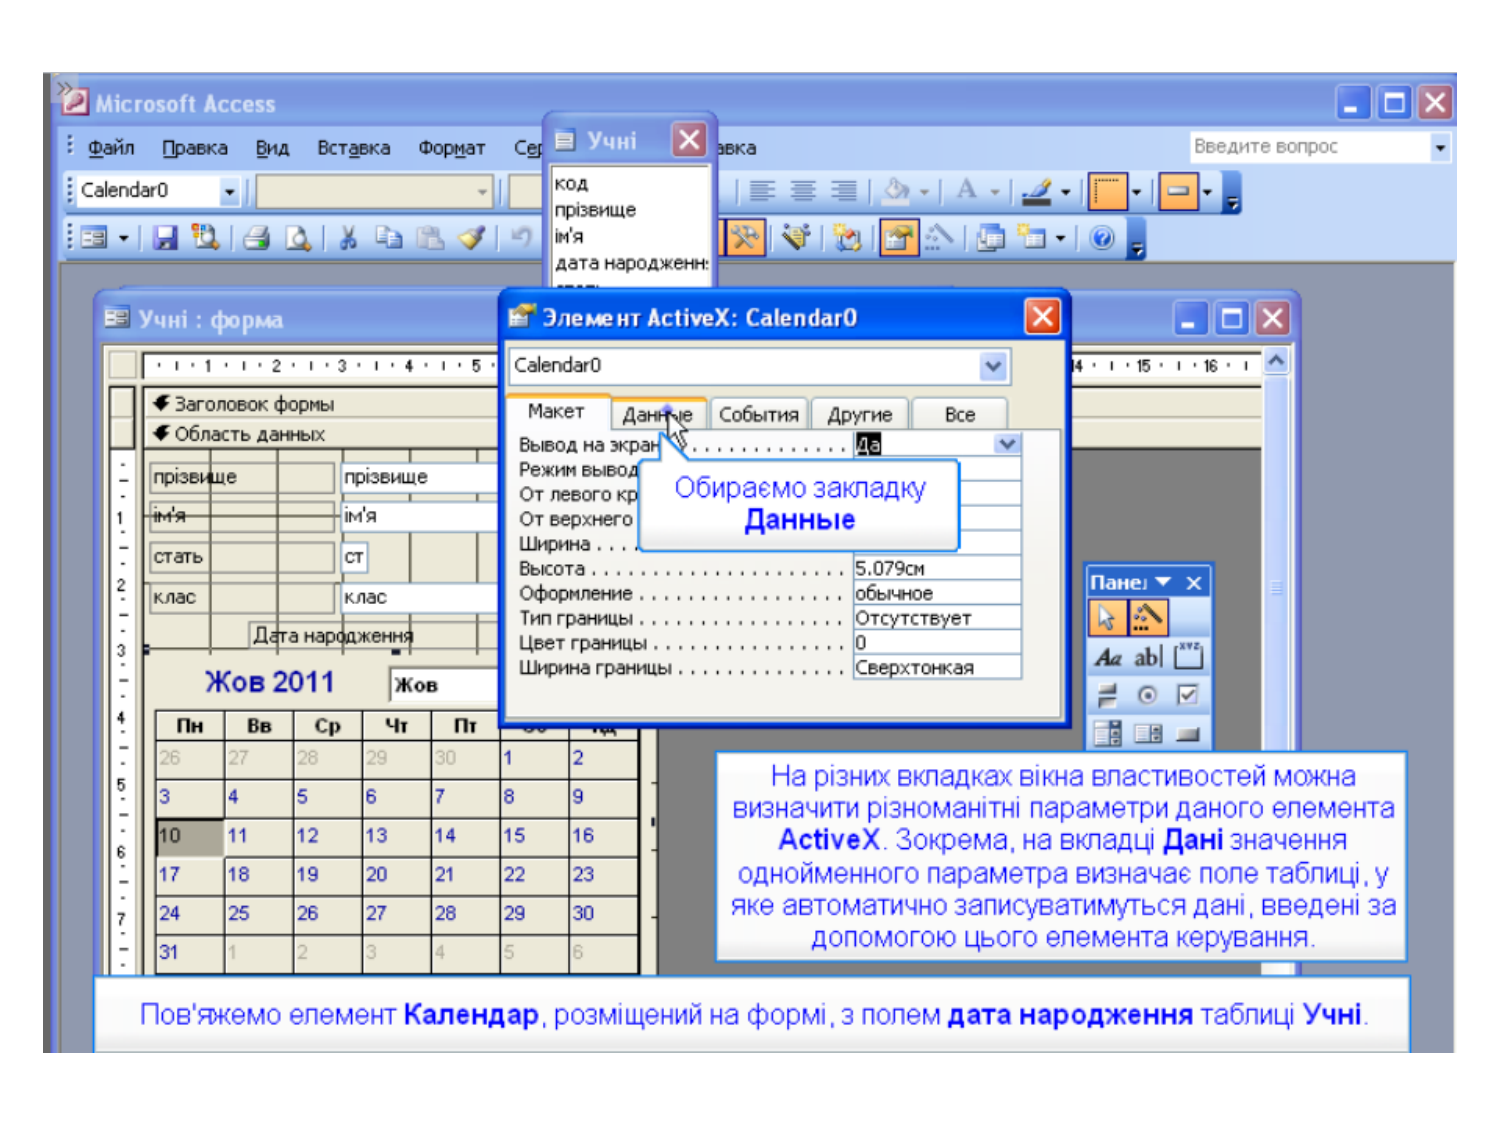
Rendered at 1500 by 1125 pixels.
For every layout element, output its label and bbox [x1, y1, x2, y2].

picture [43, 72, 1457, 1053]
